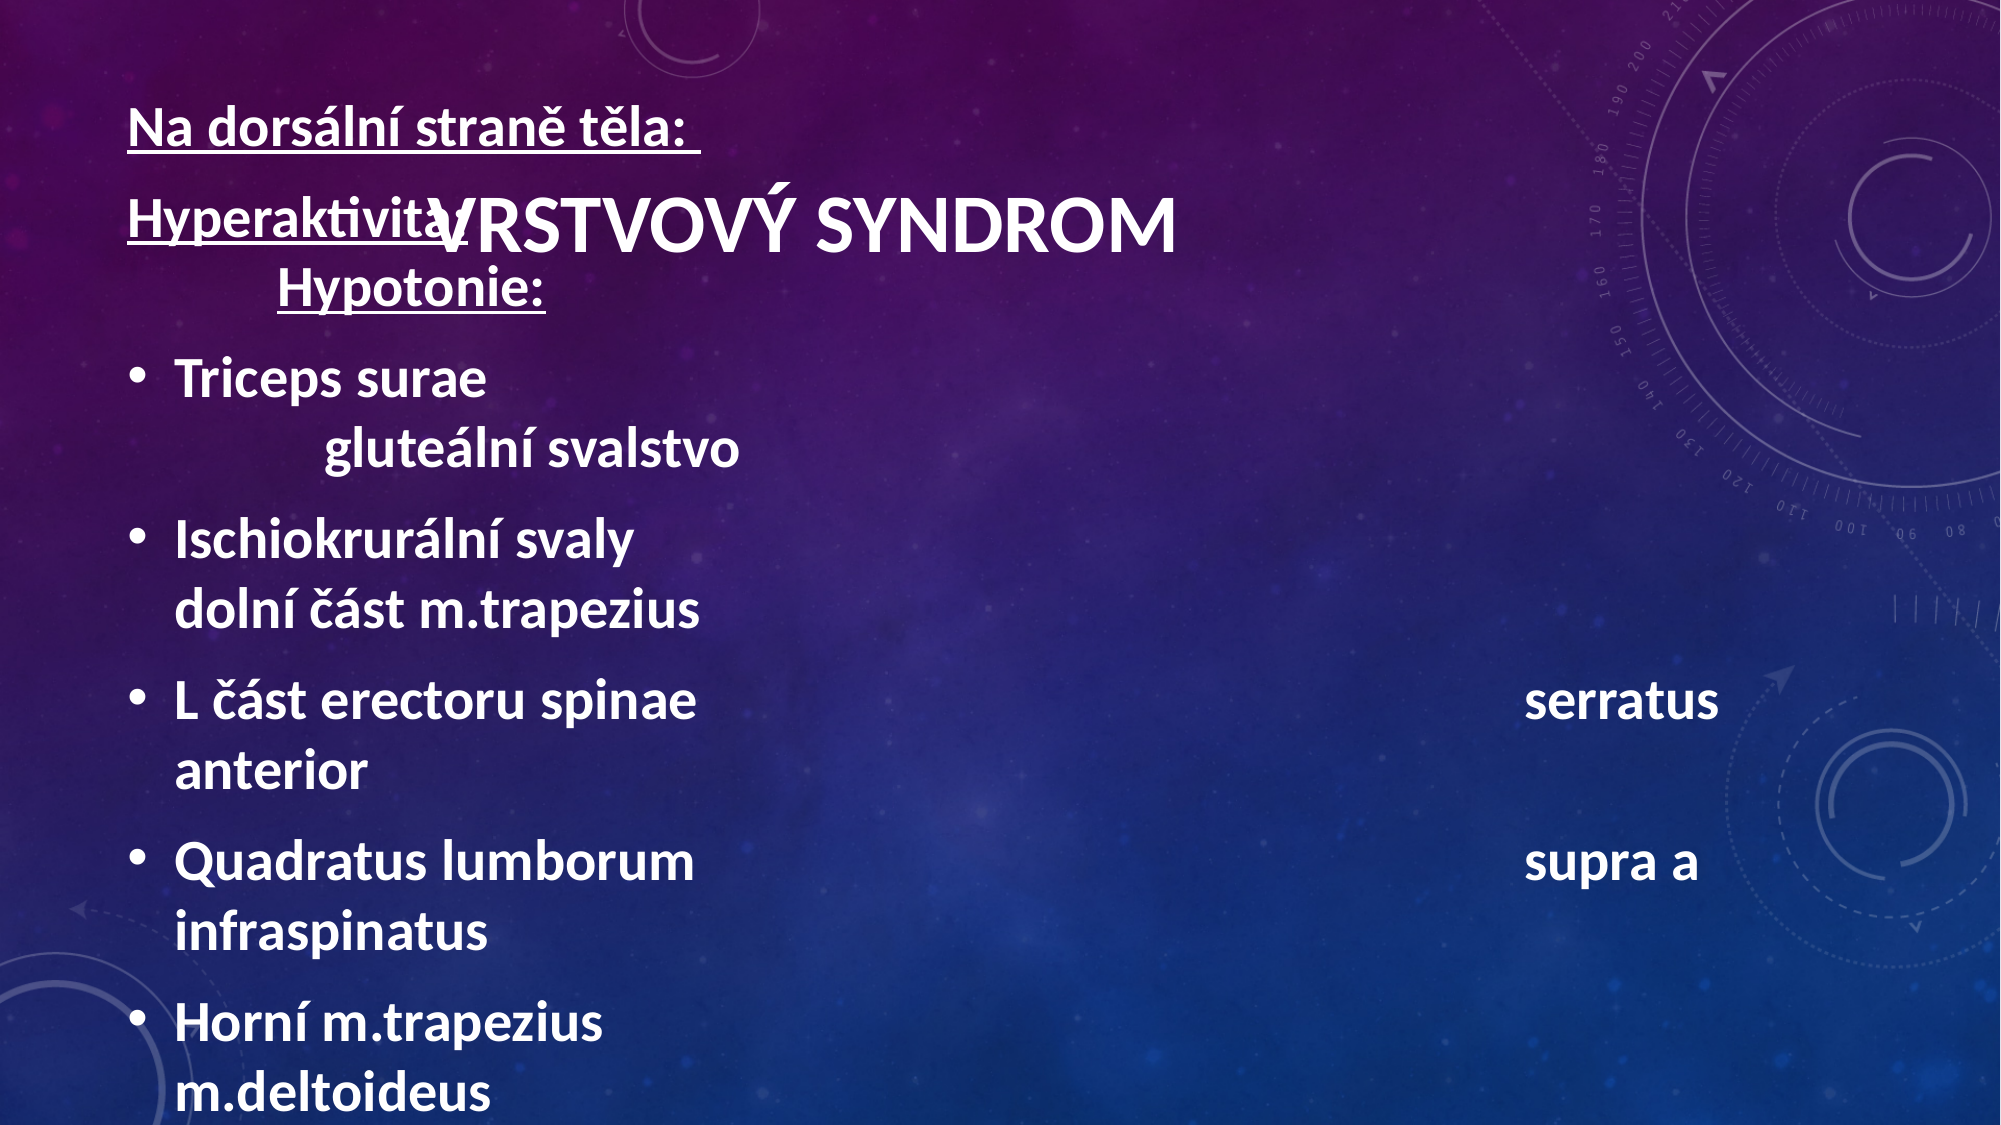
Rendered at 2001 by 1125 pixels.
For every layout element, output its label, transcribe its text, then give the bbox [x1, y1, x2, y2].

picture [0, 0, 2001, 1125]
text_box Na dorsální straně těla: Hyperaktivita: Hypotonie: Triceps surae gluteální svalstvo Ischiokrurální svaly dolní část m.trapezius L část erectoru spinae serratus anterior Quadratus lumborum supra a infraspinatus Horní m.trapezius m.deltoideus Levator scapulae [112, 351, 1775, 950]
text_box Vrstvový syndrom [112, 99, 1775, 339]
